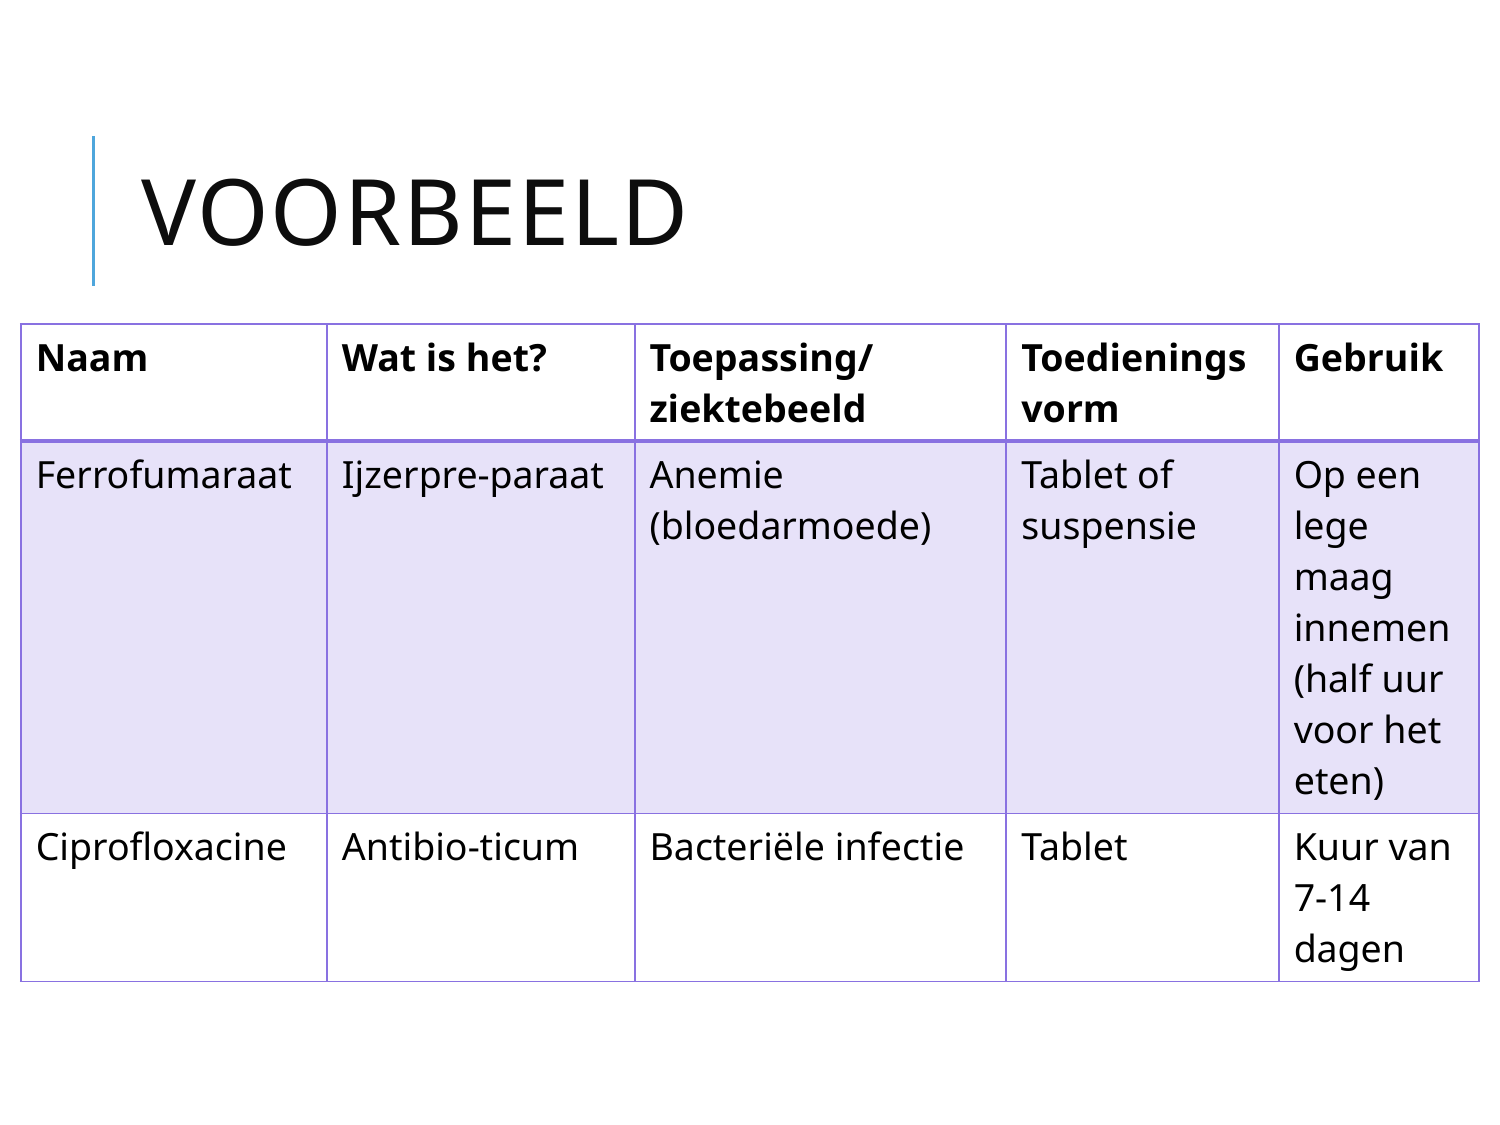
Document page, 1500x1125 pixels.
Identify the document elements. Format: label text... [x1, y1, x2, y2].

table_cell Ijzerpre-paraat [328, 443, 634, 813]
table_cell Antibio-ticum [328, 814, 634, 981]
table_cell Anemie (bloedarmoede) [636, 443, 1005, 813]
table_cell Tablet [1007, 814, 1278, 981]
table_cell Bacteriële infectie [636, 814, 1005, 981]
table_cell Kuur van 7-14 dagen [1280, 814, 1478, 981]
table_header Wat is het? [328, 325, 634, 439]
table_header Naam [22, 325, 326, 439]
table_header Gebruik [1280, 325, 1478, 439]
table_cell Ferrofumaraat [22, 443, 326, 813]
table_cell Tablet of suspensie [1007, 443, 1278, 813]
title Voorbeeld [126, 96, 1322, 323]
table_header Toedieningsvorm [1007, 325, 1278, 439]
table_header Toepassing/ziektebeeld [636, 325, 1005, 439]
table_cell Op een lege maag innemen (half uur voor het eten) [1280, 443, 1478, 813]
table_cell Ciprofloxacine [22, 814, 326, 981]
